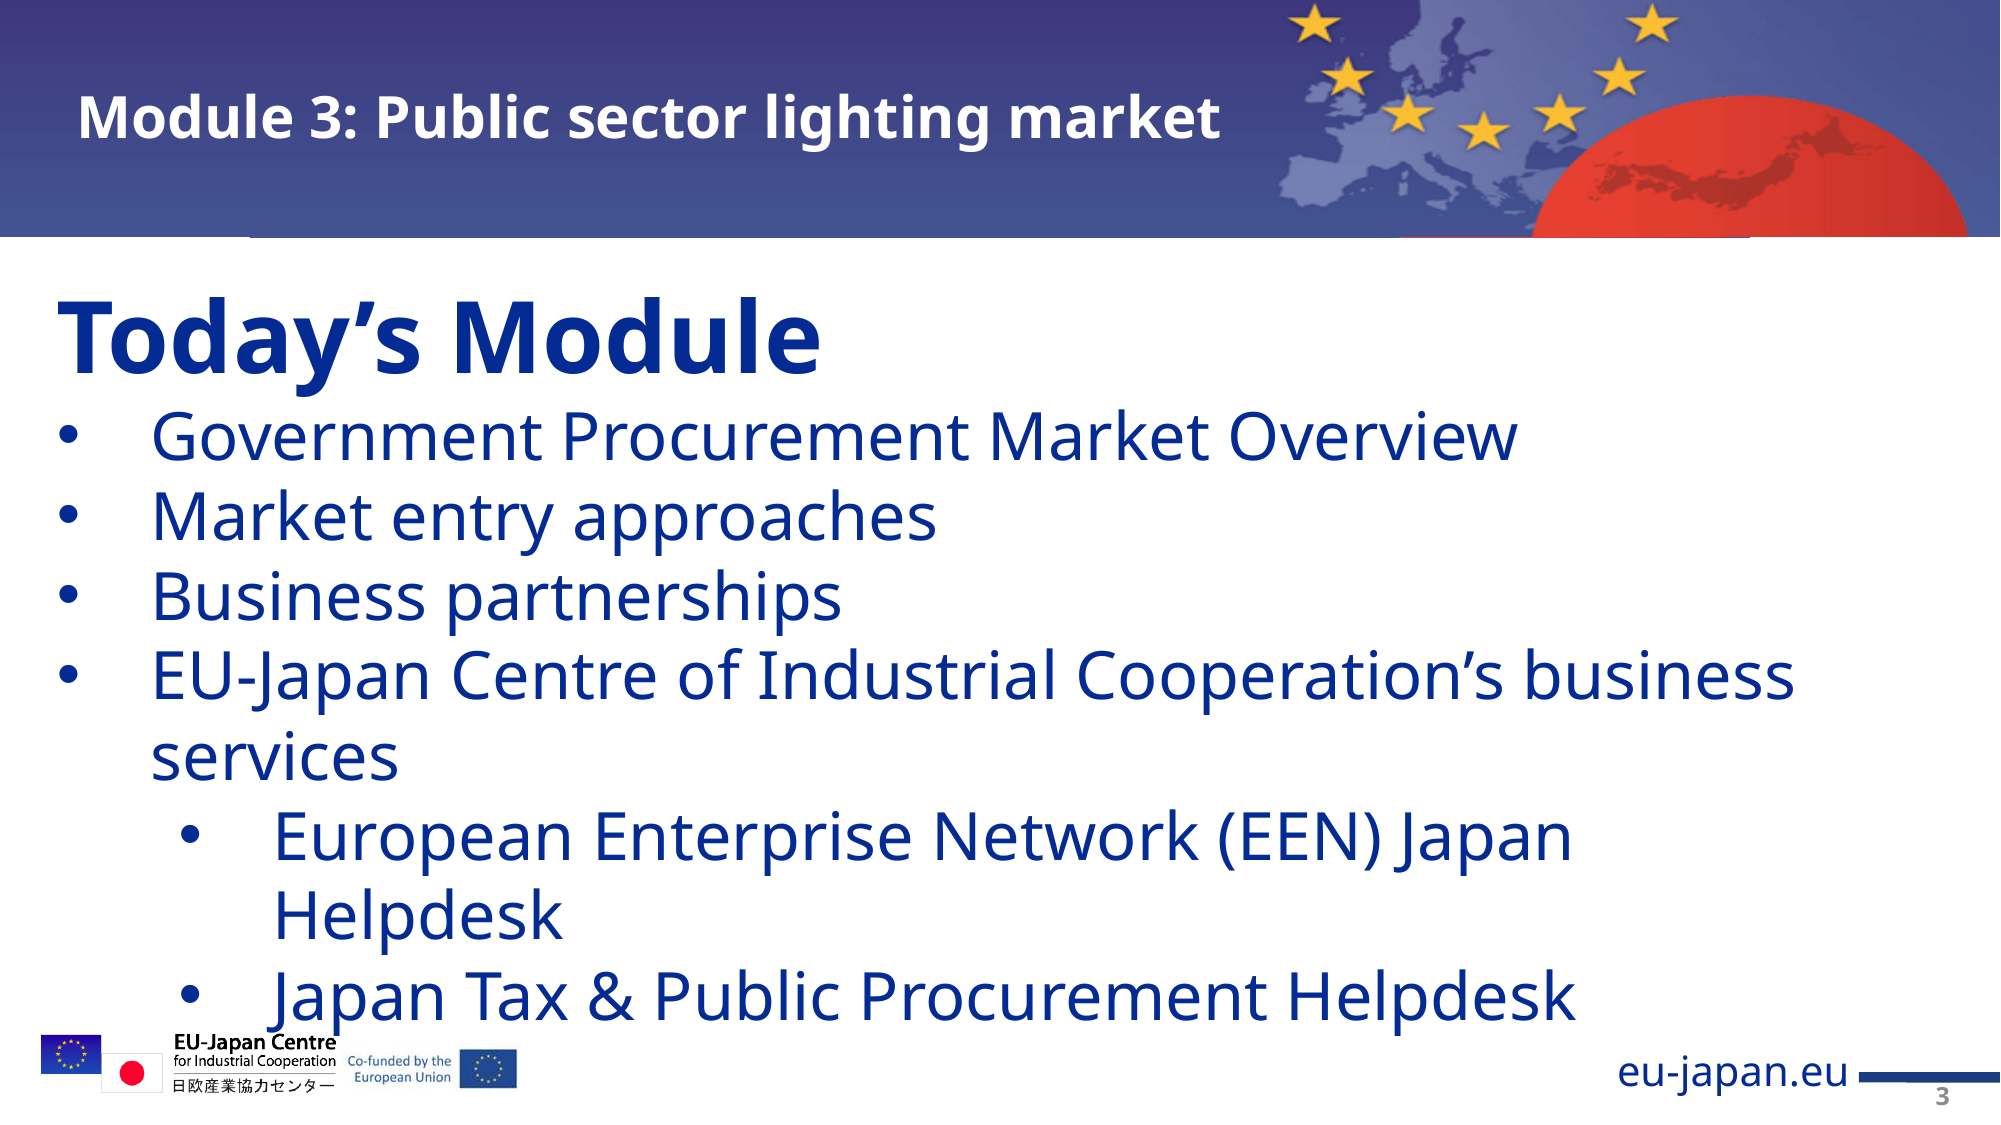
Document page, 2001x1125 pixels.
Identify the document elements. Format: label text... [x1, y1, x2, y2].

picture [0, 0, 2000, 238]
picture [39, 1028, 522, 1103]
text_box eu-japan.eu [1598, 1028, 1856, 1102]
text_box Today’s Module Government Procurement Market Overview Market entry approaches Business partnerships EU-Japan Centre of Industrial Cooperation’s business services European Enterprise Network (EEN) Japan Helpdesk Japan Tax & Public Procurement Helpdesk [42, 266, 1886, 1041]
slide_number 3 [1920, 1077, 1961, 1119]
